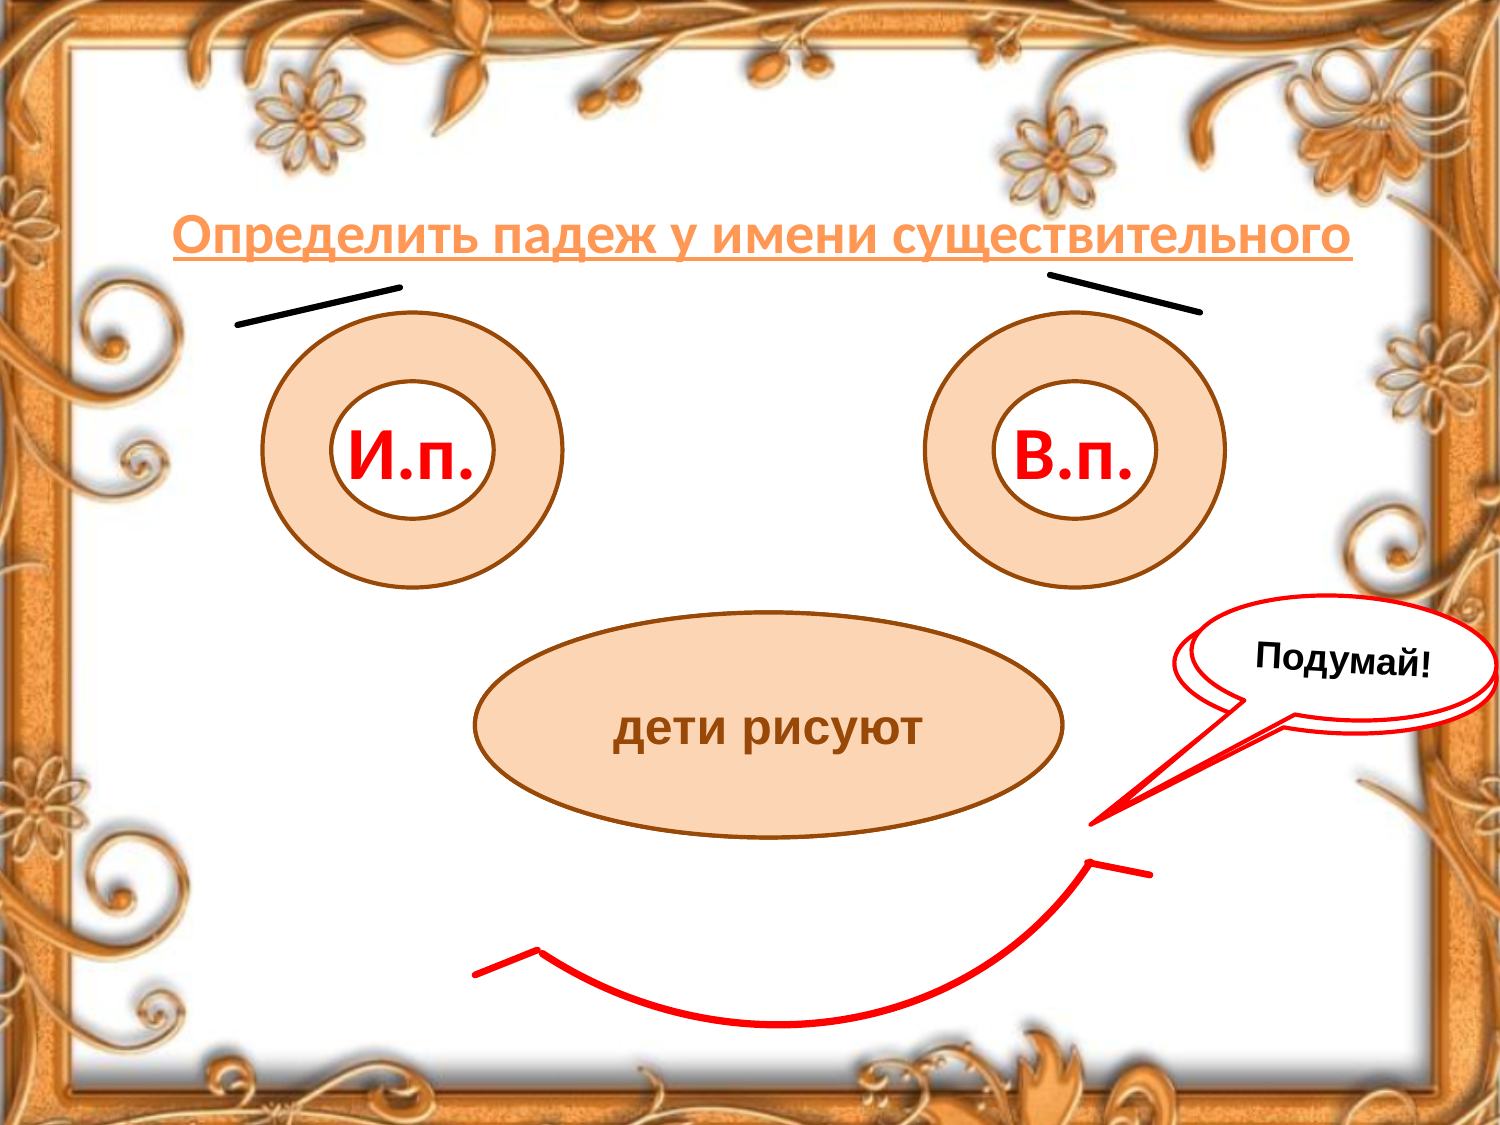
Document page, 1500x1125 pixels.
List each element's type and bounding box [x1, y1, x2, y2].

text_box [1049, 274, 1201, 313]
picture [0, 0, 1500, 1125]
text_box [1087, 862, 1151, 876]
text_box [474, 949, 538, 976]
text_box [237, 287, 401, 326]
